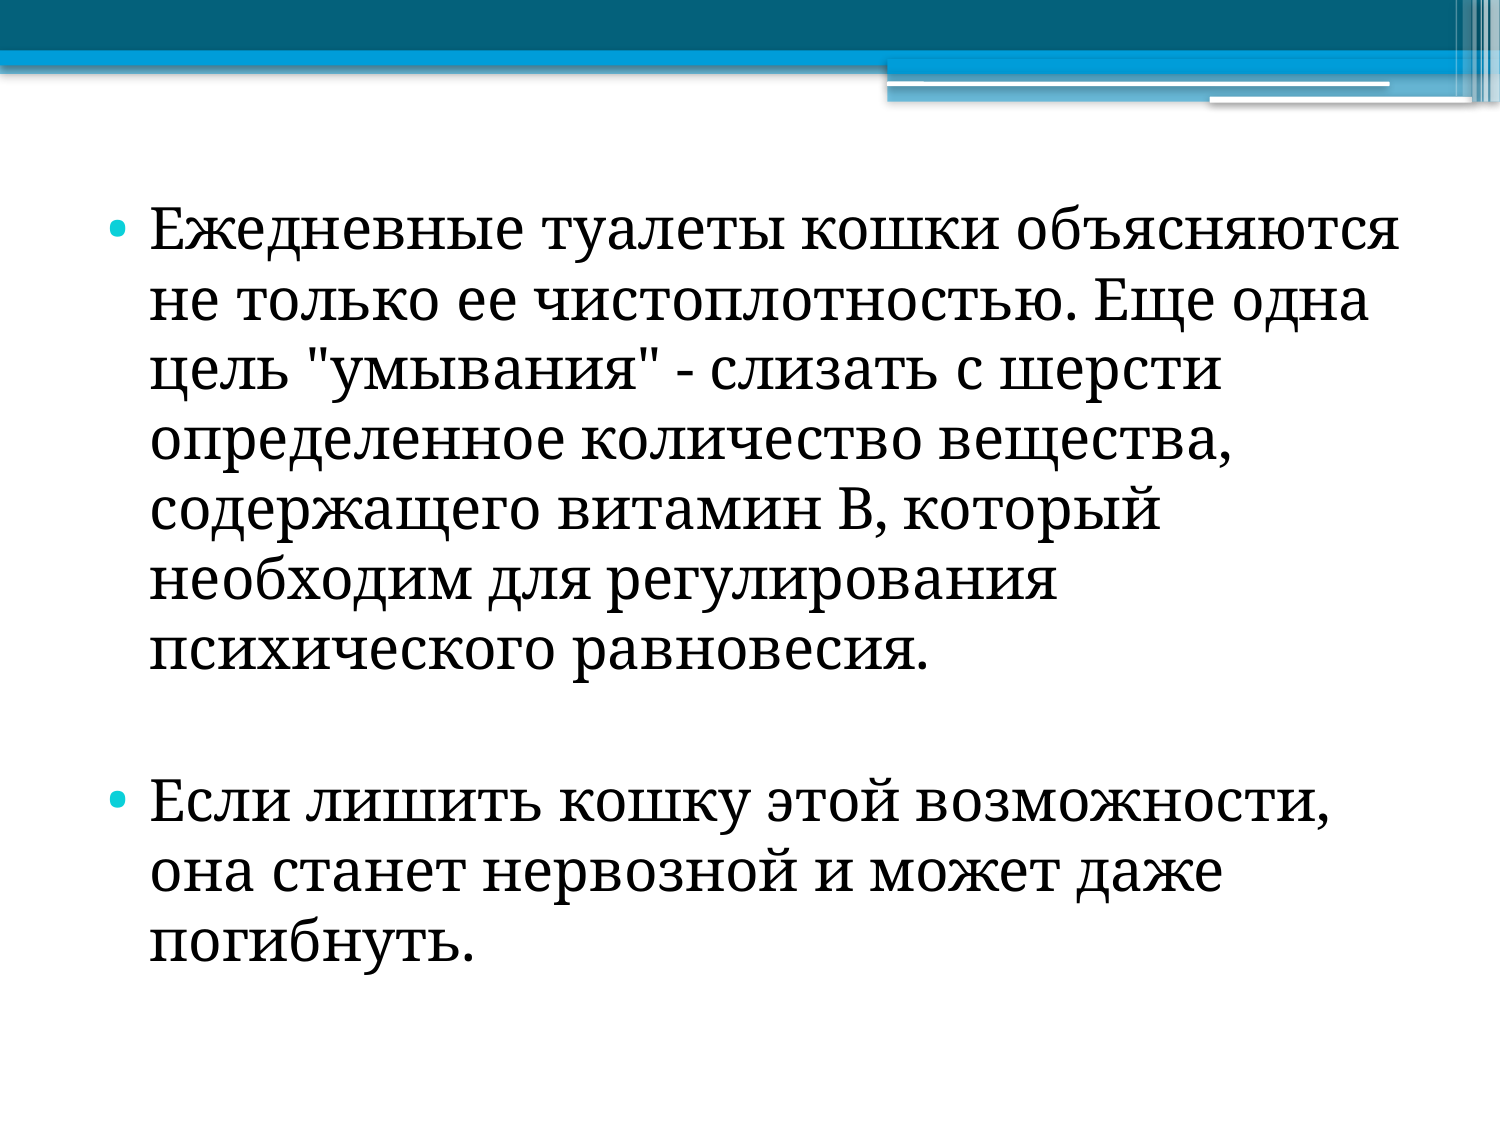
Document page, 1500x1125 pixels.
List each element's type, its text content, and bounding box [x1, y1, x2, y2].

list Ежедневные туалеты кошки объясняются не только ее чистоплотностью. Еще одна цель "умывания" - слизать с шерсти определенное количество вещества, содержащего витамин В, который необходим для регулирования психического равновесия. Если лишить кошку этой возможности, она станет нервозной и может даже погибнуть. [75, 184, 1425, 1079]
